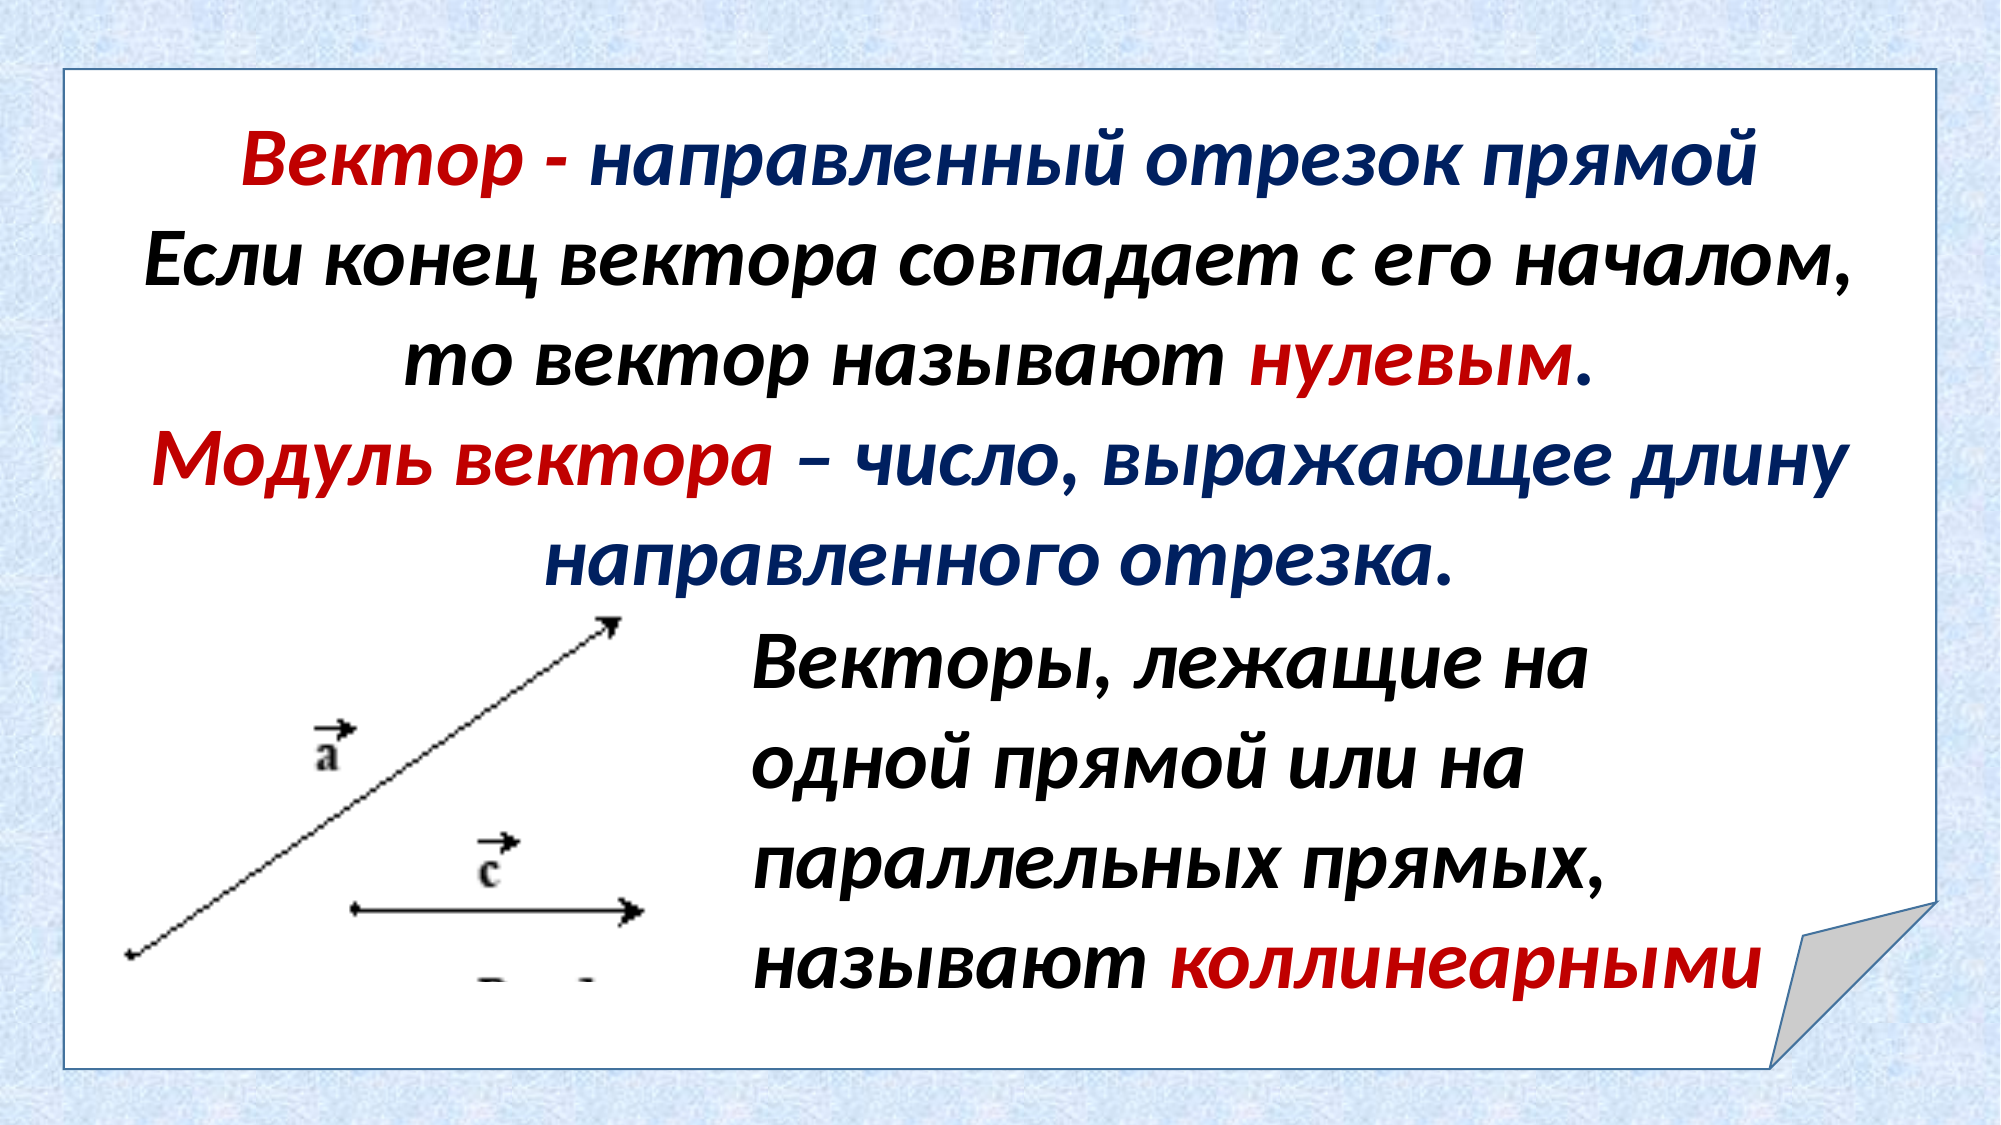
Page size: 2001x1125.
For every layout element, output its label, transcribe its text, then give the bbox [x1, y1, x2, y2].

text_box Векторы, лежащие на одной прямой или на параллельных прямых, называют коллинеарными [736, 598, 1793, 1013]
picture [0, 0, 2001, 1125]
text_box Вектор - направленный отрезок прямой Если конец вектора совпадает с его началом, то вектор называют нулевым. Модуль вектора – число, выражающее длину направленного отрезка. [106, 94, 1894, 610]
text_box [62, 68, 1940, 1071]
